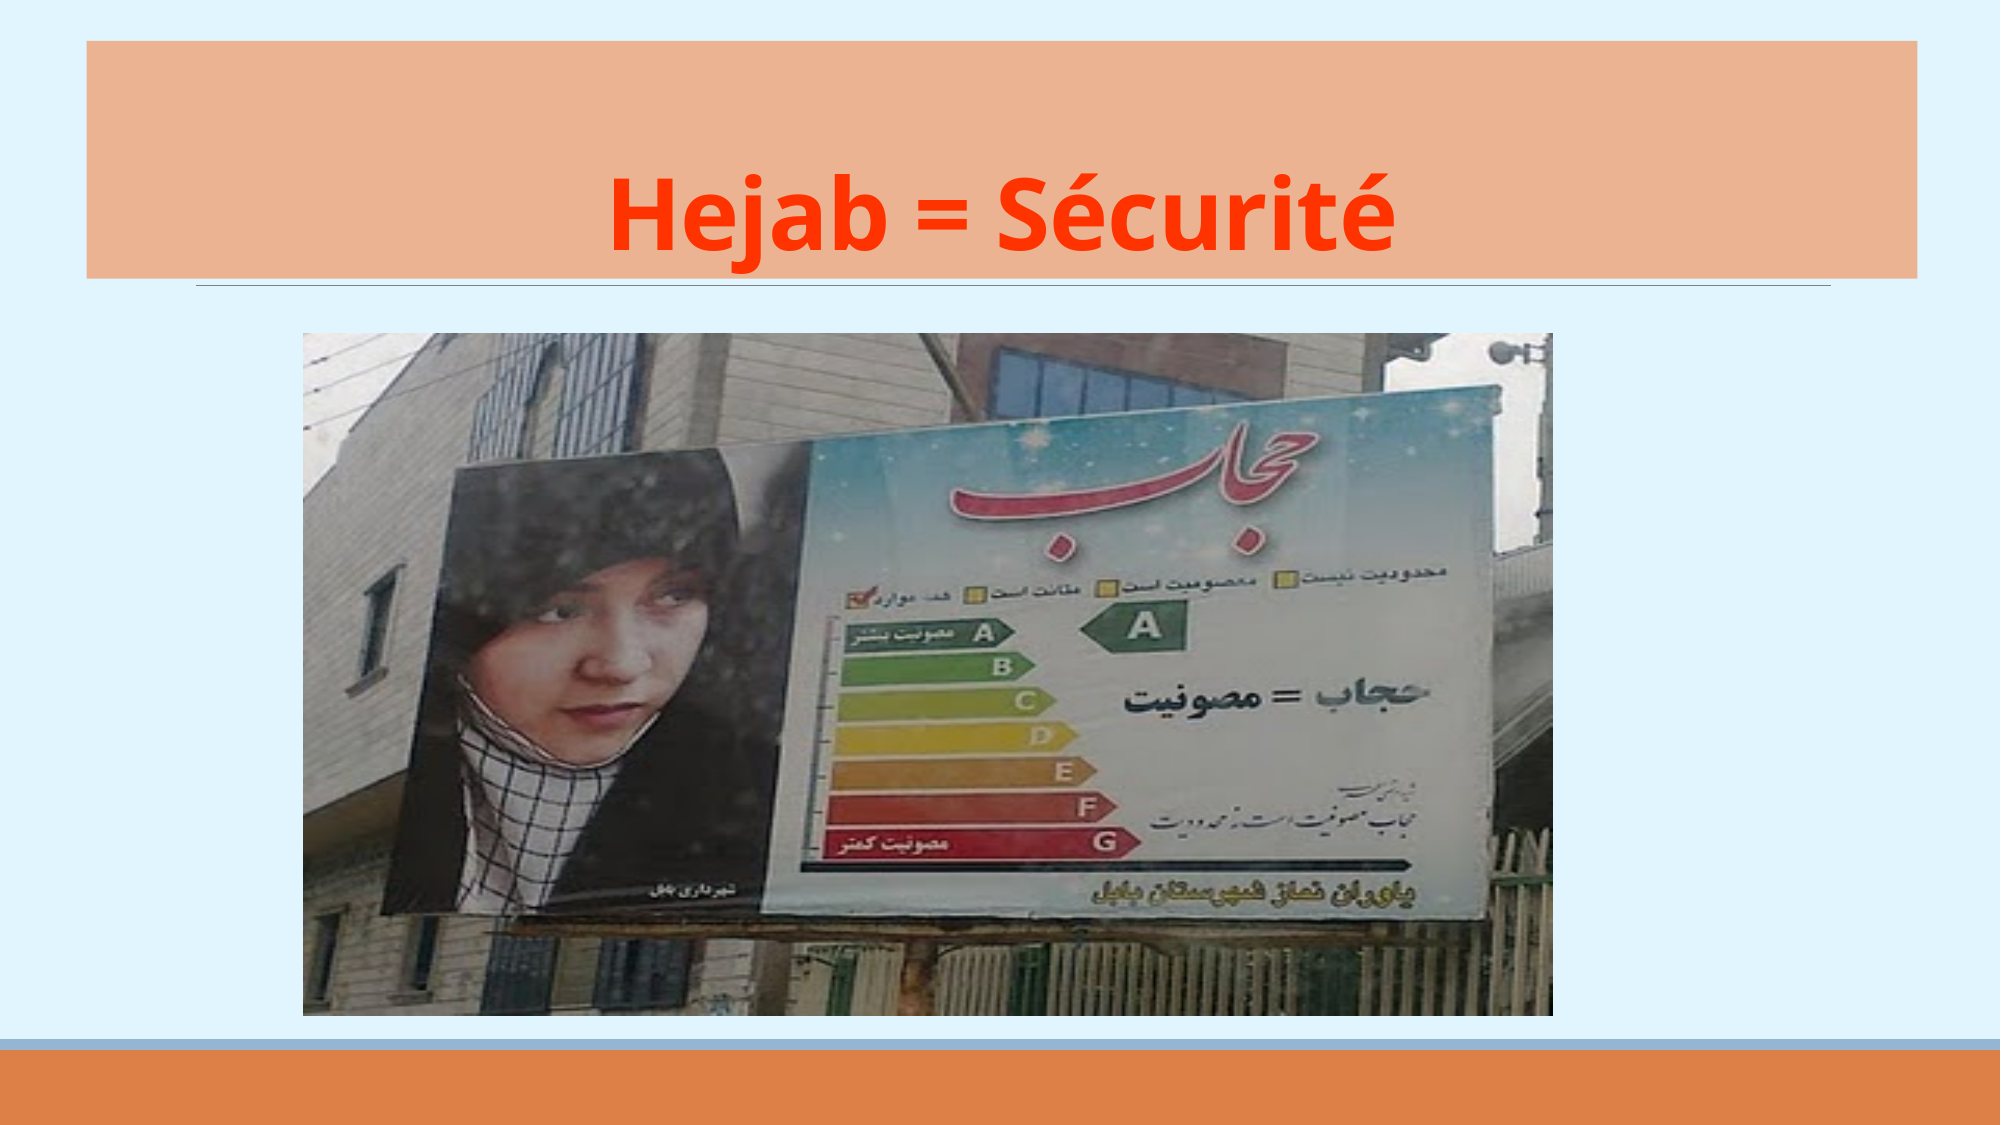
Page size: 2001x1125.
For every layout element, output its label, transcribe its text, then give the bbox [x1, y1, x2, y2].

title Hejab = Sécurité [86, 40, 1918, 279]
picture [302, 333, 1553, 1017]
